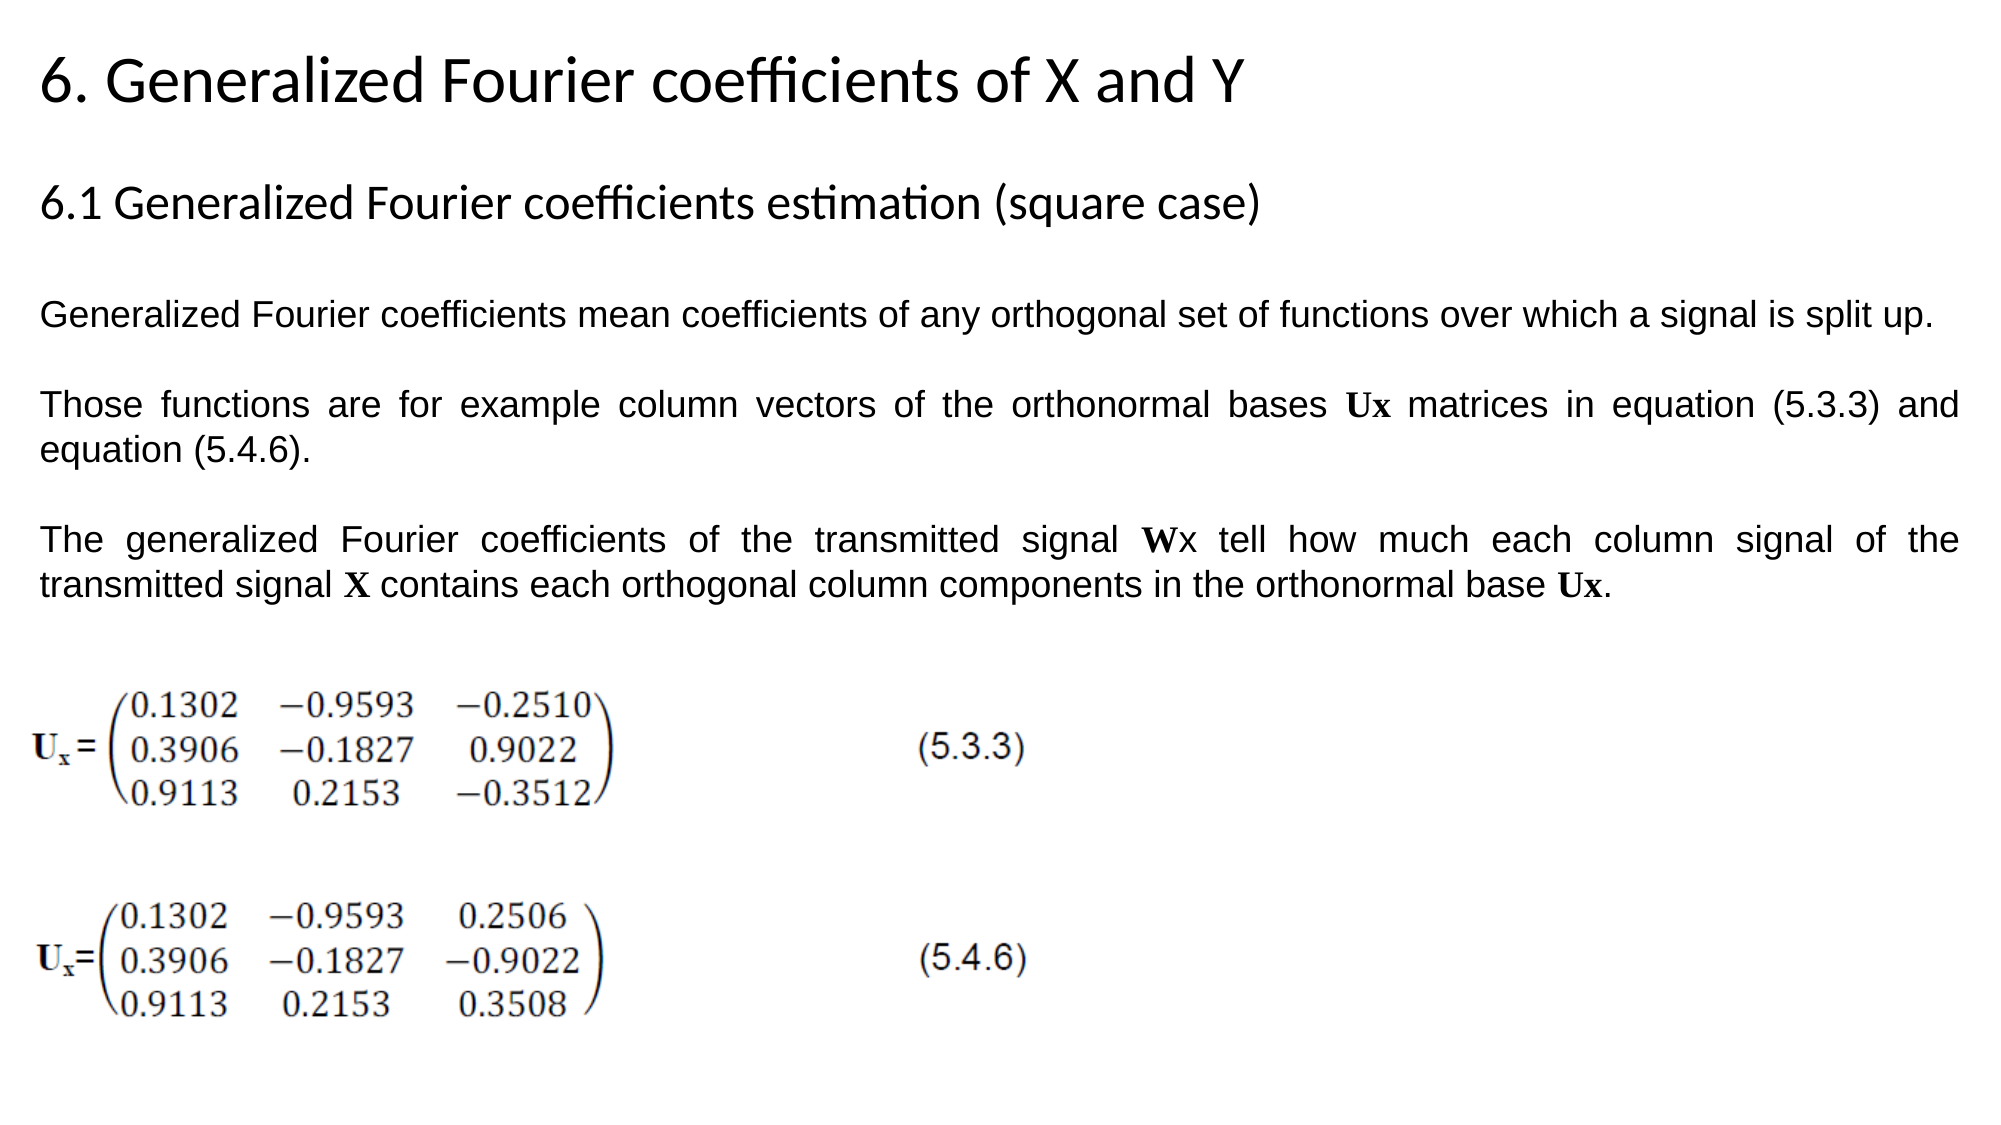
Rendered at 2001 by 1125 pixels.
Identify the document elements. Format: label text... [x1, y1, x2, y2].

title 6. Generalized Fourier coefficients of X and Y [24, 37, 1975, 125]
picture [24, 674, 1031, 824]
text_box 6.1 Generalized Fourier coefficients estimation (square case) Generalized Fourier coefficients mean coefficients of any orthogonal set of functions over which a signal is split up. Those functions are for example column vectors of the orthonormal bases Ux matrices in equation (5.3.3) and equation (5.4.6). The generalized Fourier coefficients of the transmitted signal Wx tell how much each column signal of the transmitted signal X contains each orthogonal column components in the orthonormal base Ux. [24, 162, 1975, 613]
picture [24, 888, 1031, 1037]
